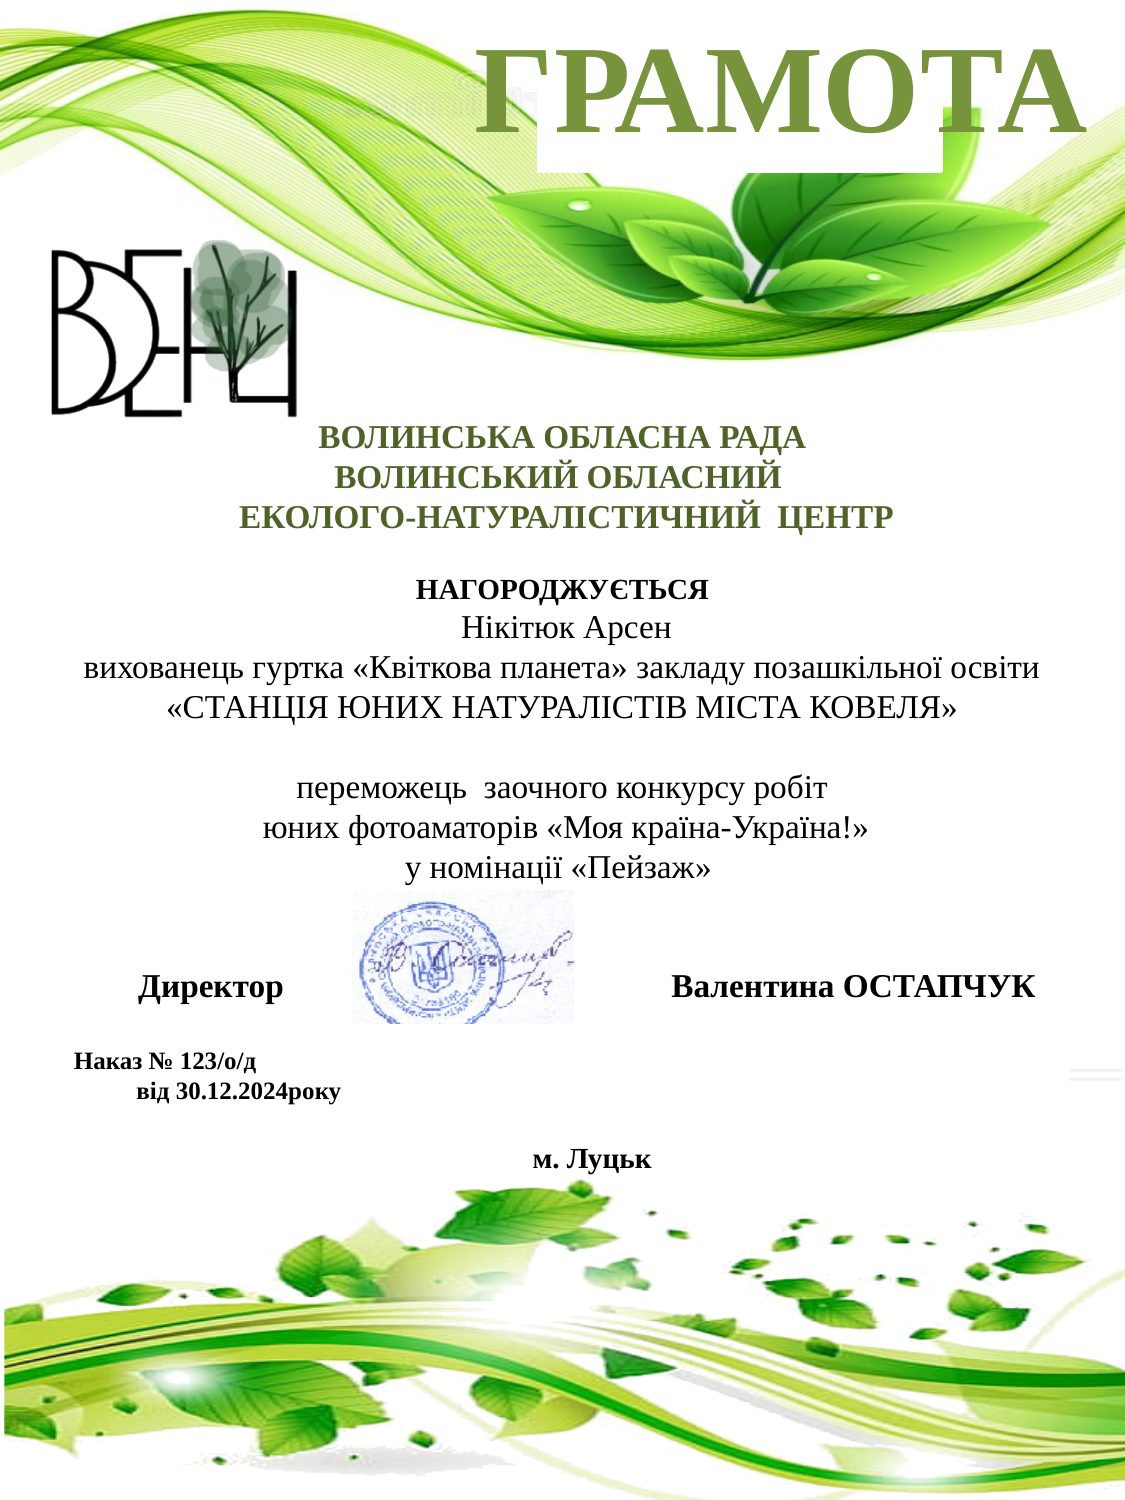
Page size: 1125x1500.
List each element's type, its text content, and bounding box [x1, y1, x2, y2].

text_box ВОЛИНСЬКА ОБЛАСНА РАДА ВОЛИНСЬКИЙ ОБЛАСНИЙ ЕКОЛОГО-НАТУРАЛІСТИЧНИЙ ЦЕНТР НАГОРОДЖУЄТЬСЯ Нікітюк Арсен вихованець гуртка «Квіткова планета» закладу позашкільної освіти «СТАНЦІЯ ЮНИХ НАТУРАЛІСТІВ МІСТА КОВЕЛЯ» переможець заочного конкурсу робіт юних фотоаматорів «Моя країна-Україна!» у номінації «Пейзаж» Директор Валентина ОСТАПЧУК Наказ № 123/о/д від 30.12.2024року м. Луцьк [0, 375, 1125, 1067]
picture [0, 0, 1125, 428]
picture [351, 890, 575, 1024]
picture [3, 1066, 1125, 1500]
